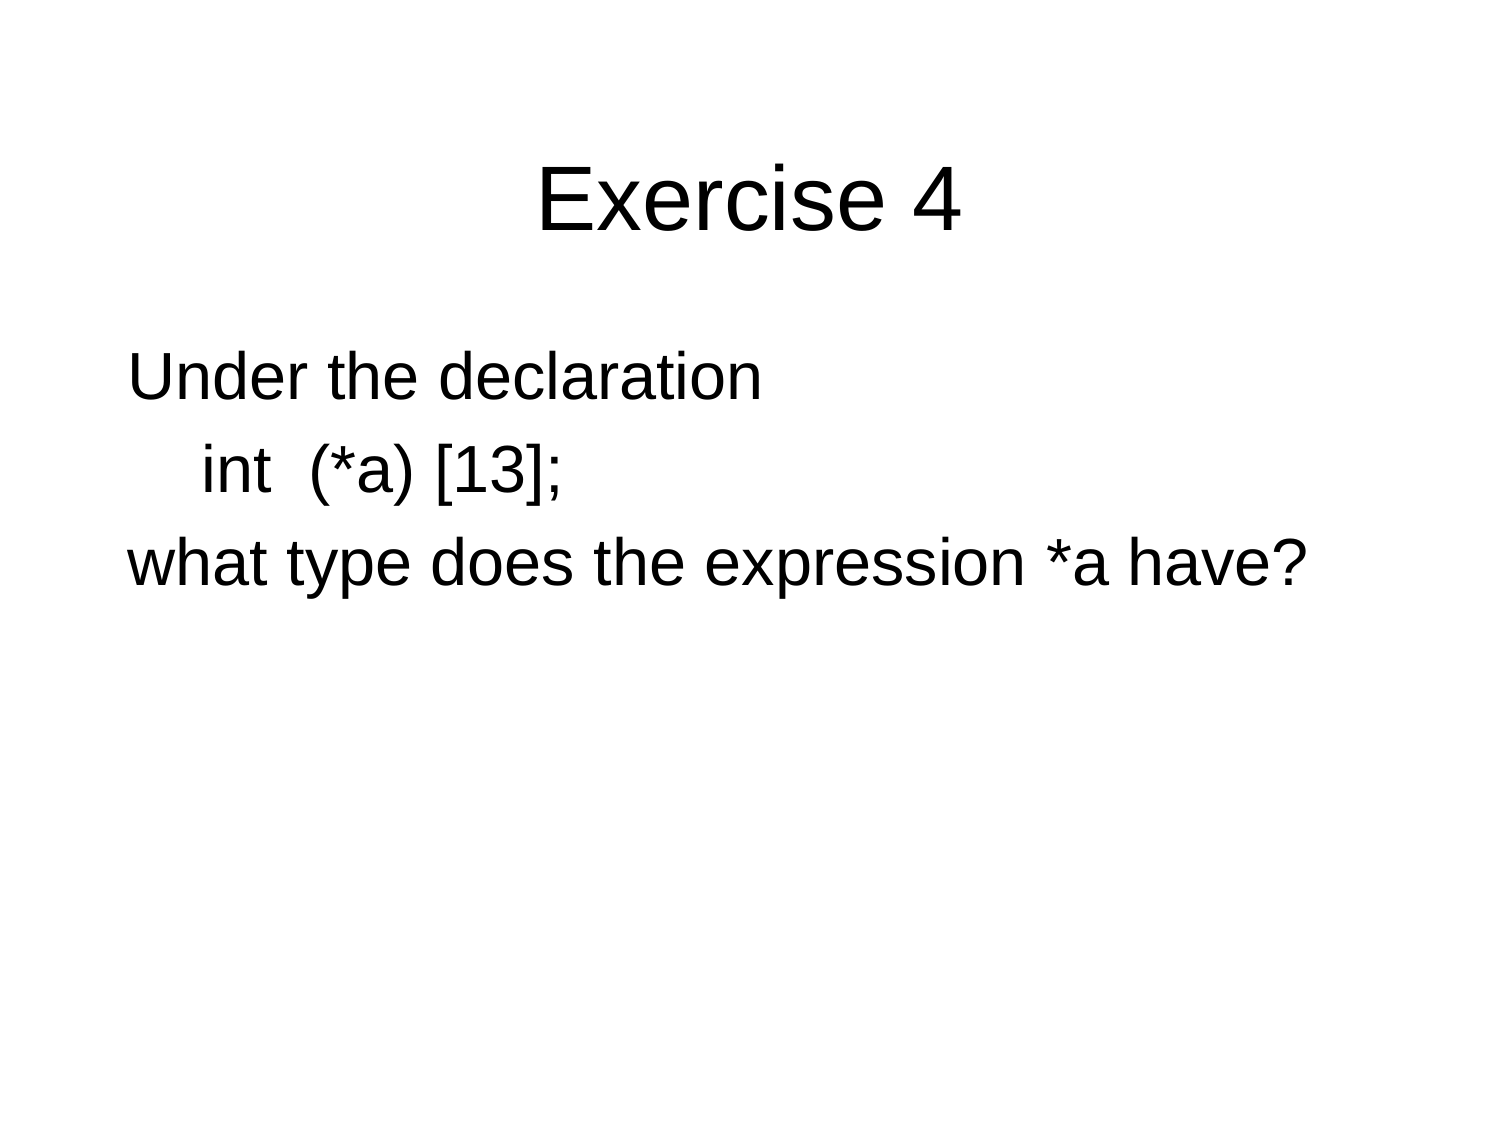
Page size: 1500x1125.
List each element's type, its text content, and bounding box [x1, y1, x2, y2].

list Under the declaration int (*a) [13]; what type does the expression *a have? [112, 324, 1388, 1000]
title Exercise 4 [112, 99, 1388, 288]
